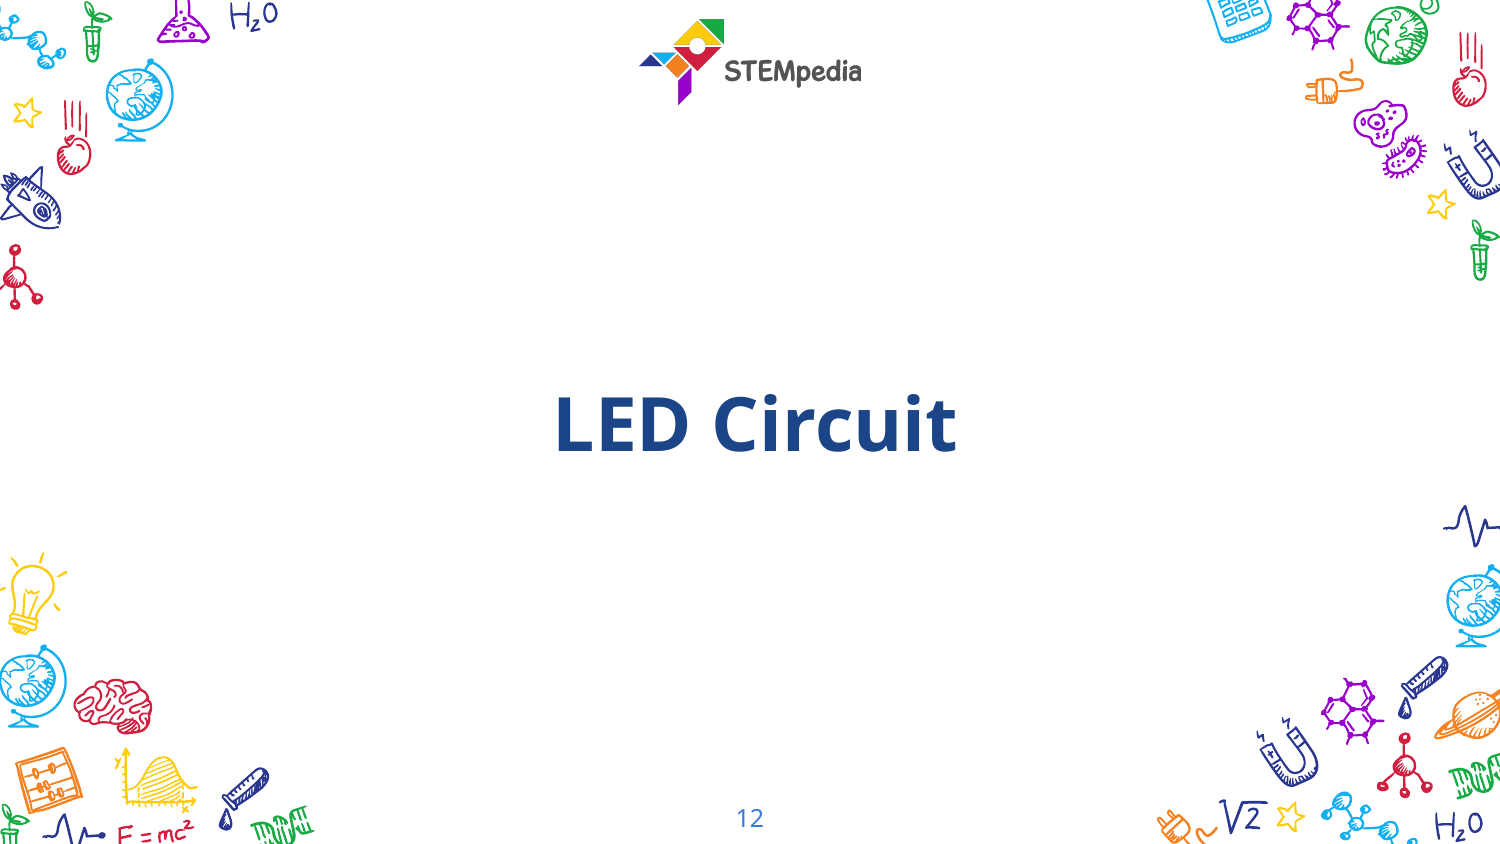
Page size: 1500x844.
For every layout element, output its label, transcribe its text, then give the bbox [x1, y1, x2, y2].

slide_number ‹#› [705, 796, 795, 844]
picture [639, 19, 861, 105]
list LED Circuit [354, 354, 1146, 490]
